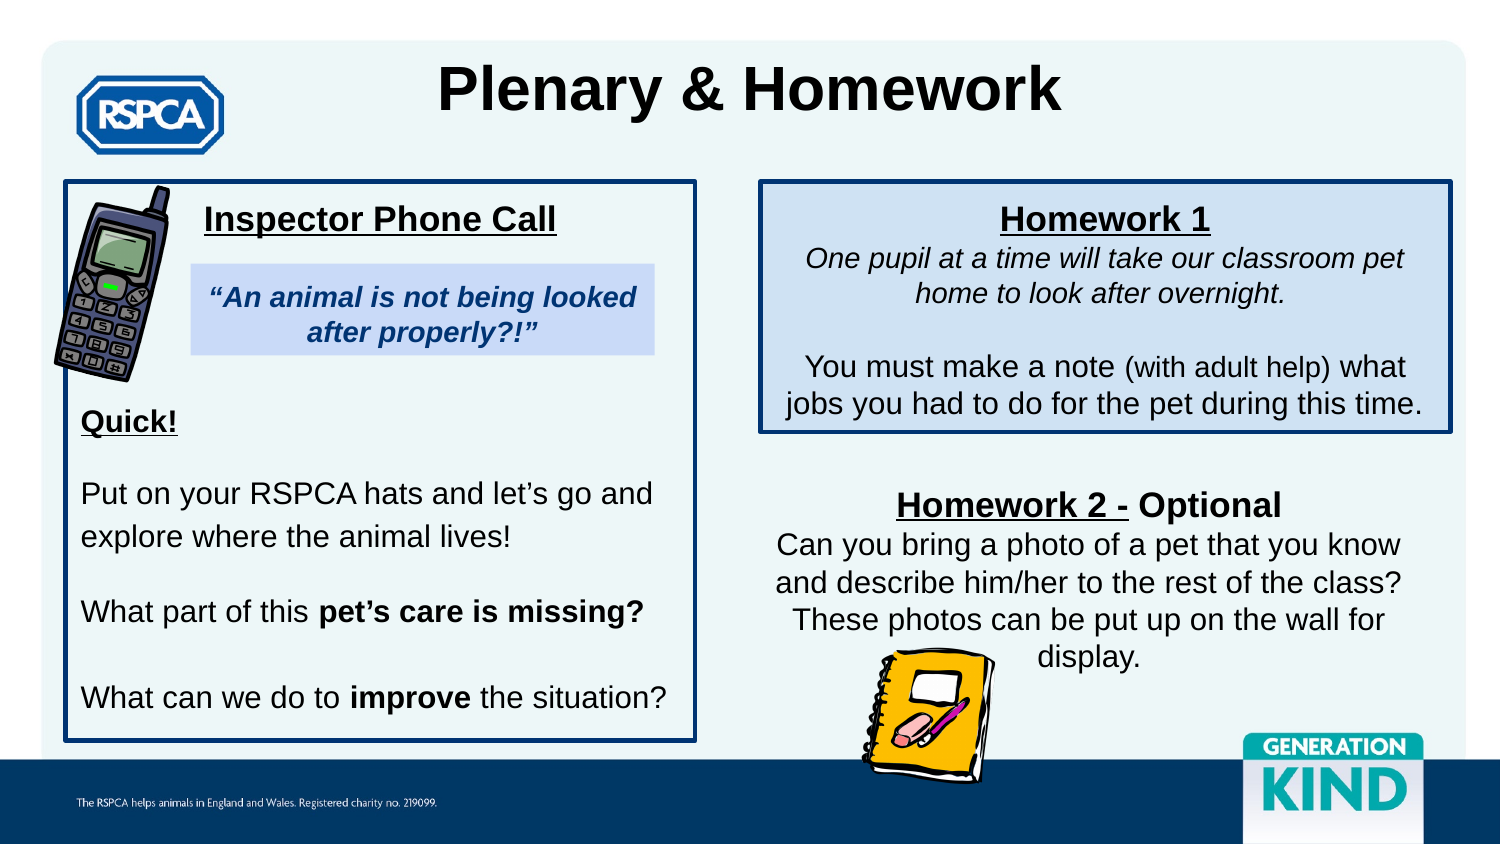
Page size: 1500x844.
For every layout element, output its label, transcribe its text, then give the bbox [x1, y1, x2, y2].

text_box “An animal is not being looked after properly?!” [190, 263, 655, 356]
picture [0, 0, 1500, 844]
text_box Inspector Phone Call [169, 181, 696, 380]
text_box Quick! Put on your RSPCA hats and let’s go and explore where the animal lives! What part of this pet’s care is missing? What can we do to improve the situation? [65, 380, 756, 734]
text_box Homework 1 One pupil at a time will take our classroom pet home to look after overnight. You must make a note (with adult help) what jobs you had to do for the pet during this time. [760, 181, 1451, 432]
text_box Plenary & Homework [422, 33, 1078, 173]
text_box Homework 2 - Optional Can you bring a photo of a pet that you know and describe him/her to the rest of the class? These photos can be put up on the wall for display. [738, 466, 1440, 649]
text_box Inspector Phone Call [65, 734, 696, 741]
text_box [130, 741, 623, 835]
